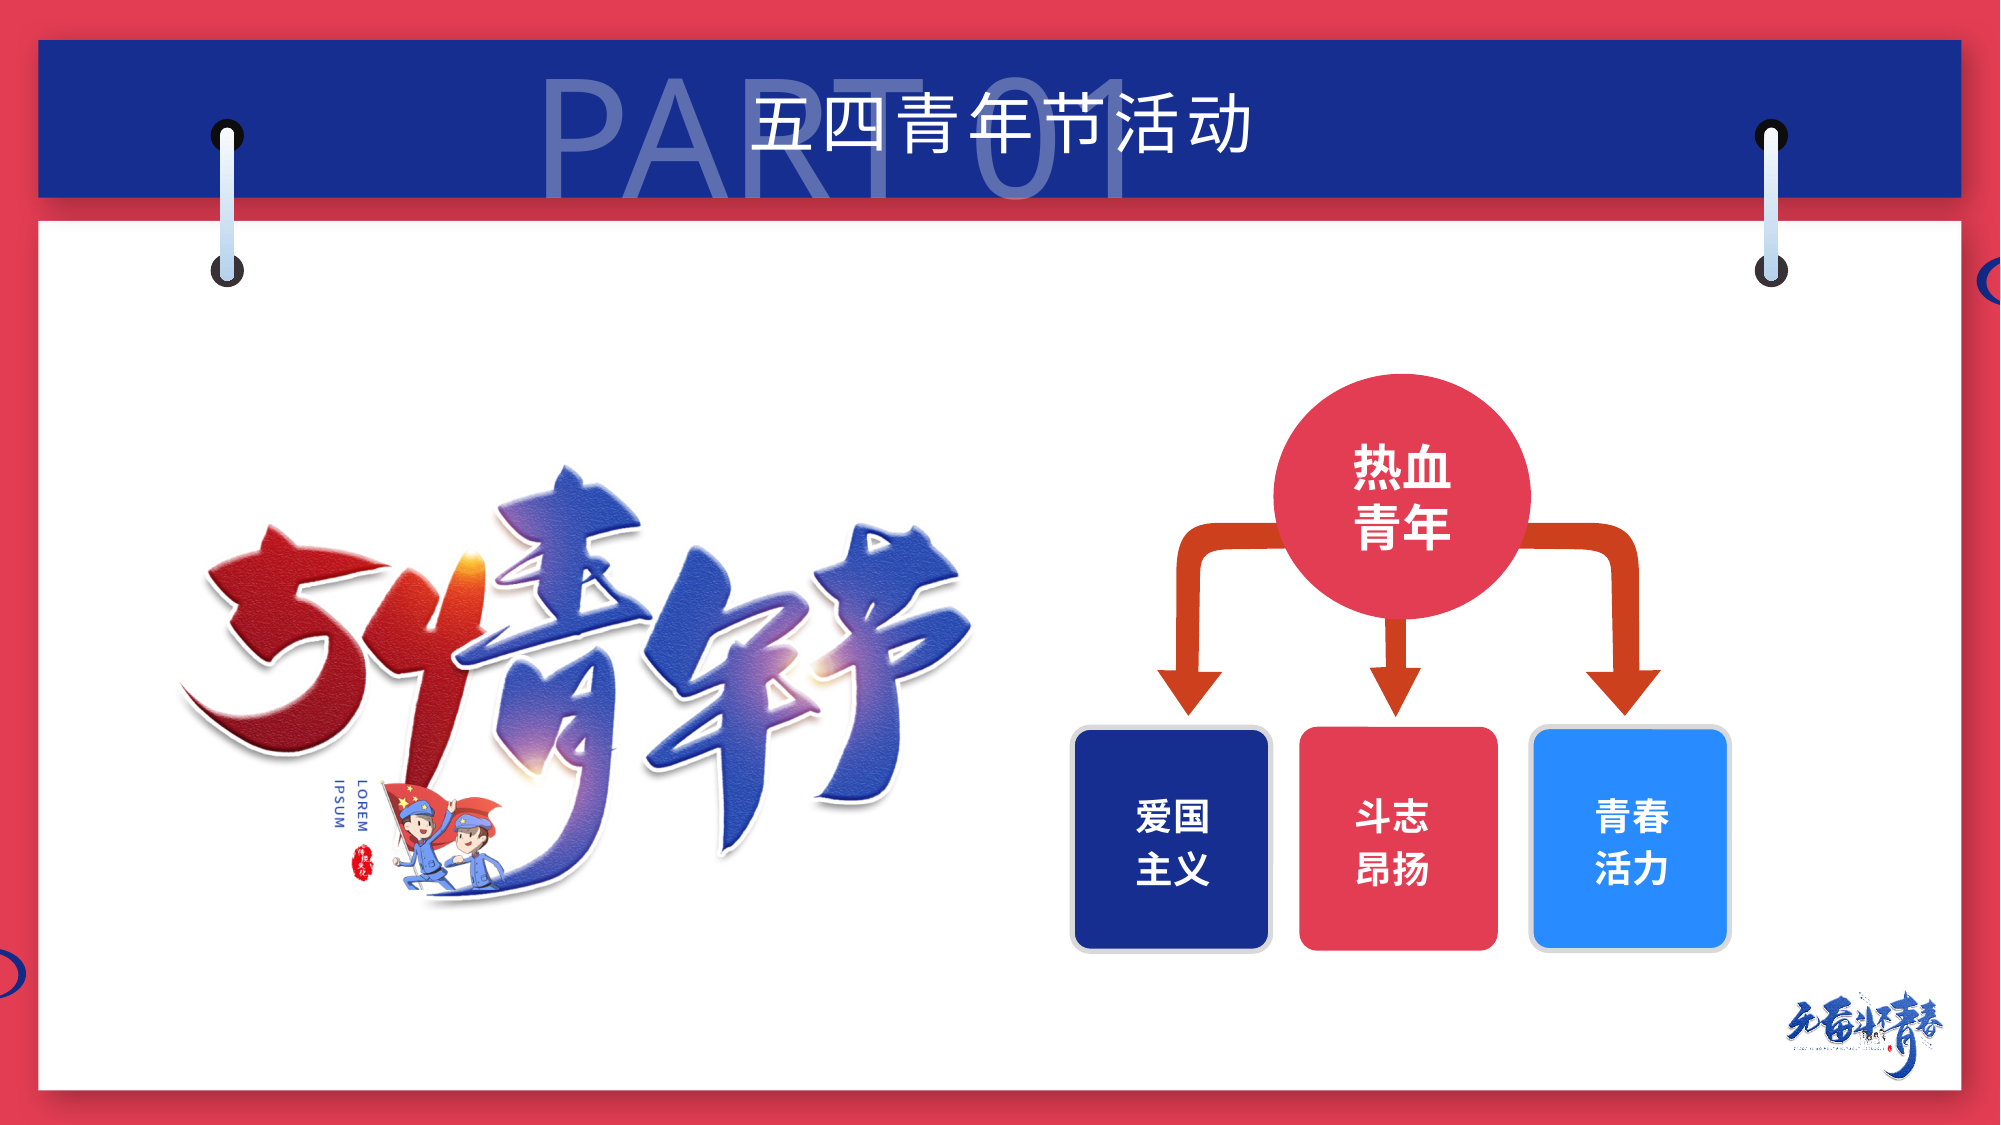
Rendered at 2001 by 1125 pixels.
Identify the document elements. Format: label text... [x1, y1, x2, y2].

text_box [1111, 333, 1690, 992]
picture [1766, 964, 1964, 1104]
picture [75, 310, 1075, 1017]
text_box 五四青年节活动 [673, 74, 1329, 170]
